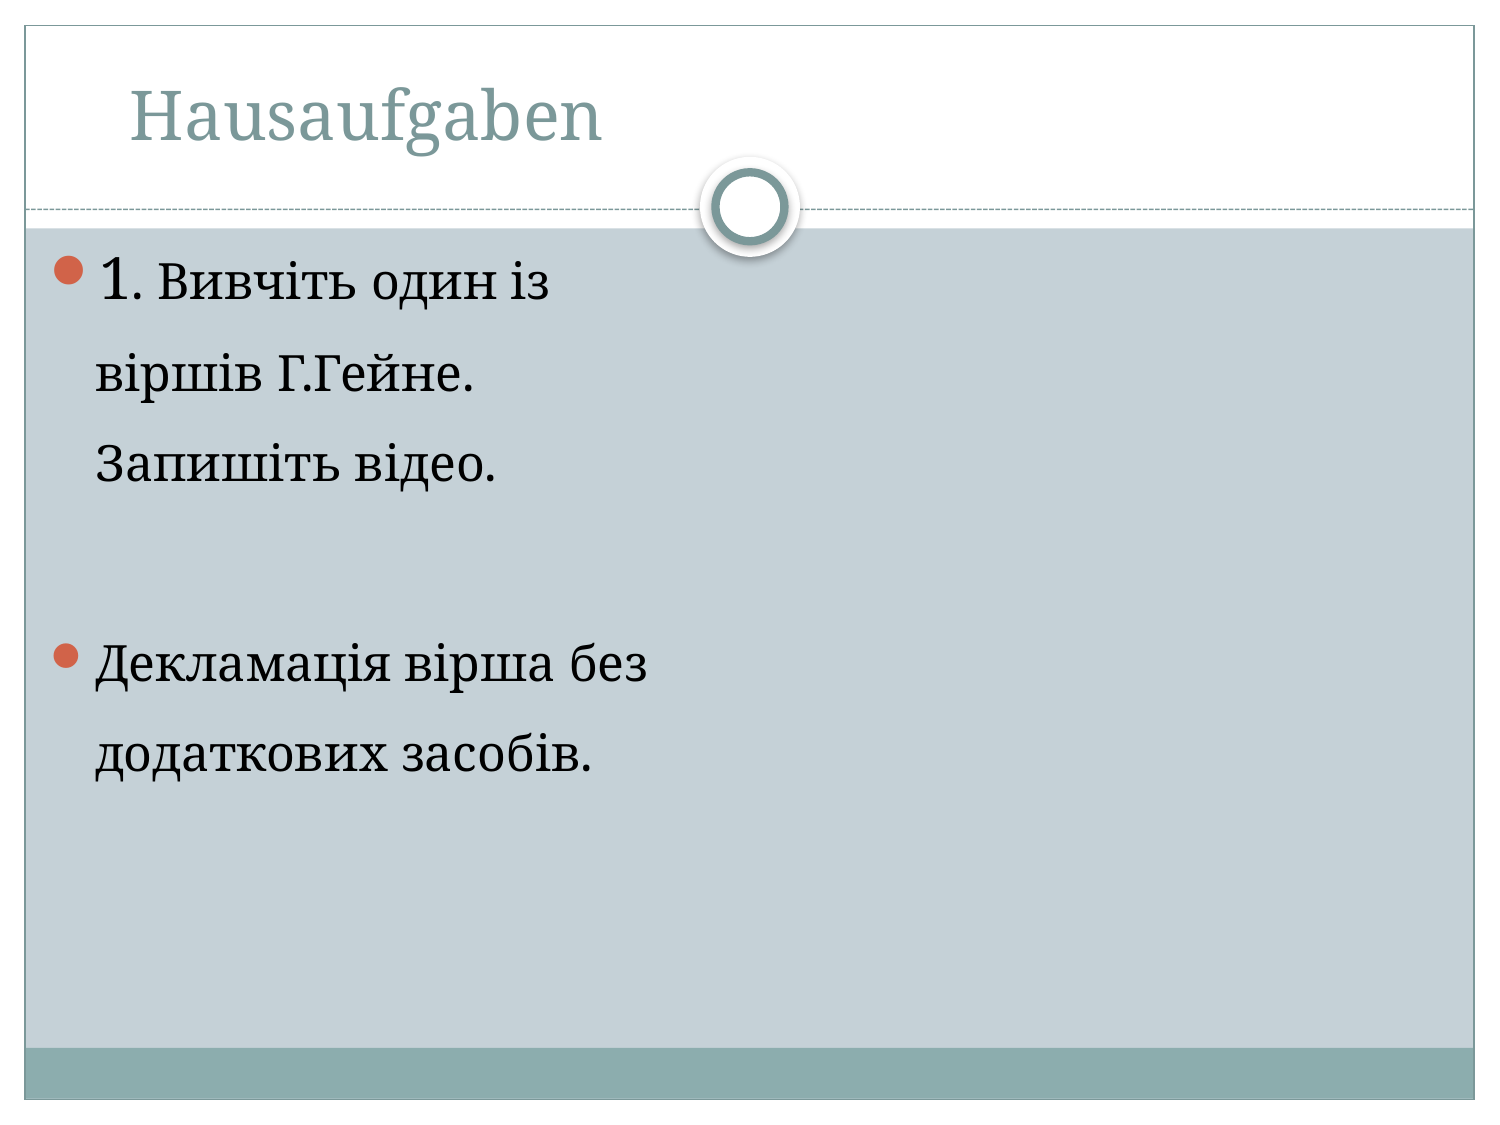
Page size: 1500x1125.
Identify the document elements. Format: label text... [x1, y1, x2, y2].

title Hausaufgaben [49, 37, 704, 162]
list 1. Вивчіть один із віршів Г.Гейне. Запишіть відео. Декламація вірша без додаткових засобів. [35, 199, 701, 961]
